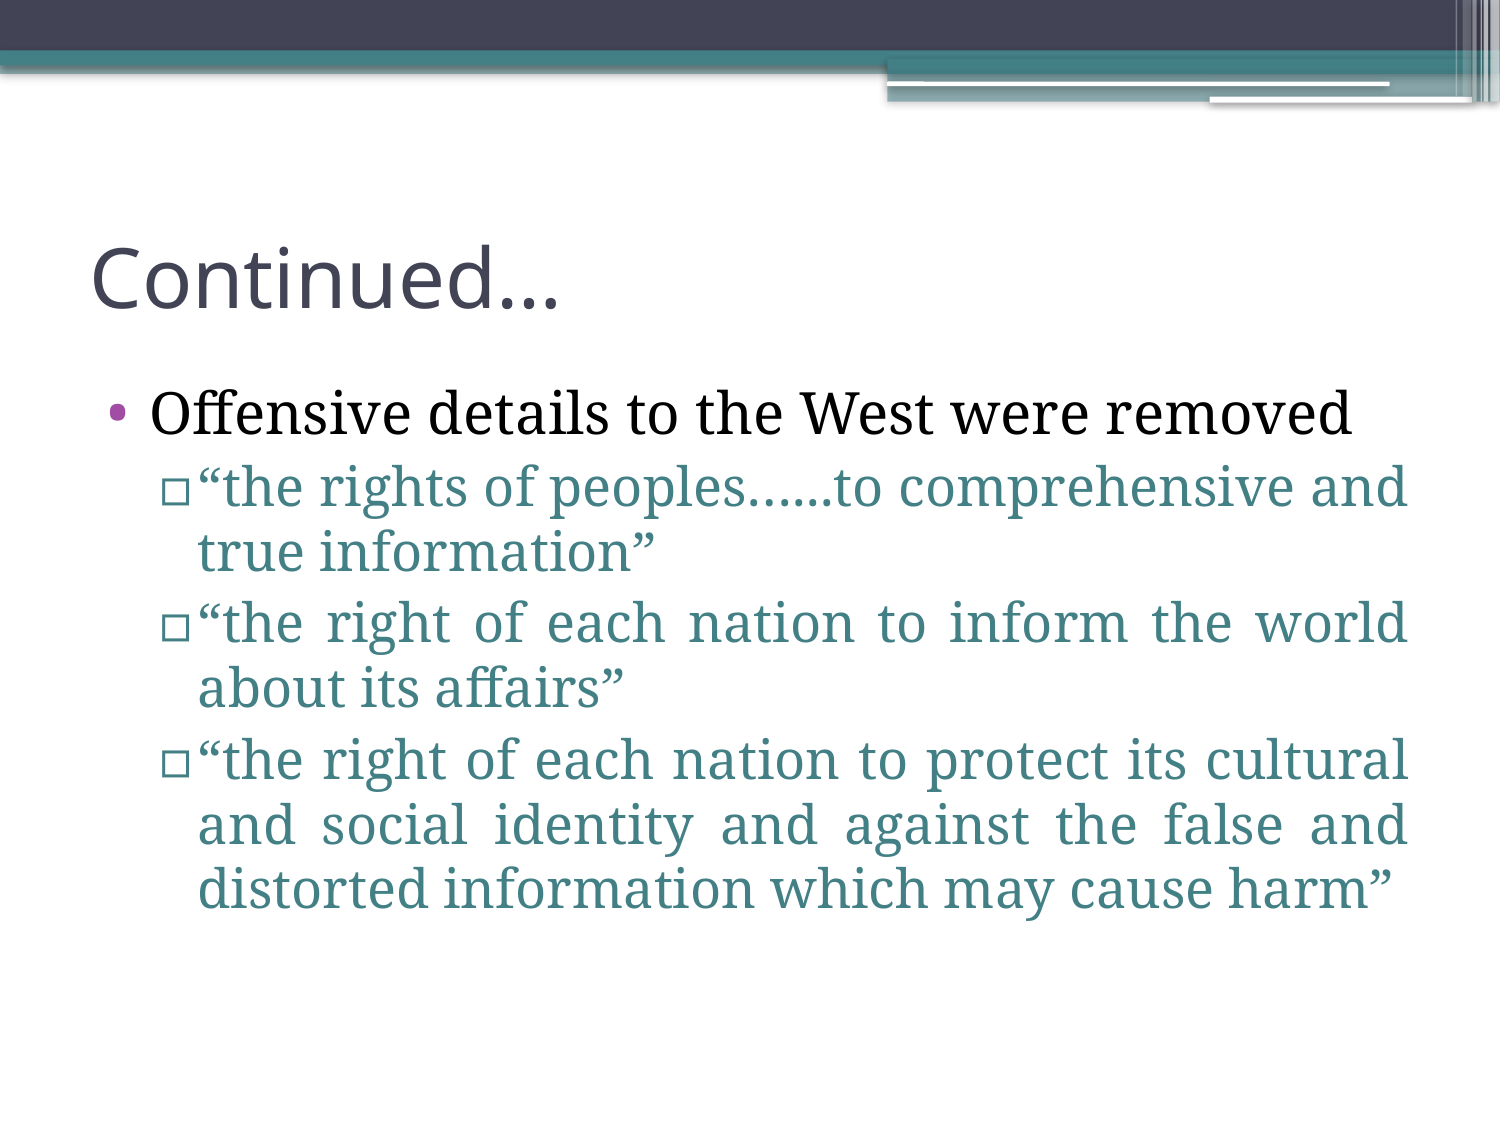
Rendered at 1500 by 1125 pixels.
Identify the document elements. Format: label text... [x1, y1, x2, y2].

list Offensive details to the West were removed “the rights of peoples…...to comprehensive and true information” “the right of each nation to inform the world about its affairs” “the right of each nation to protect its cultural and social identity and against the false and distorted information which may cause harm” [75, 368, 1425, 1079]
title Continued… [75, 187, 1425, 363]
